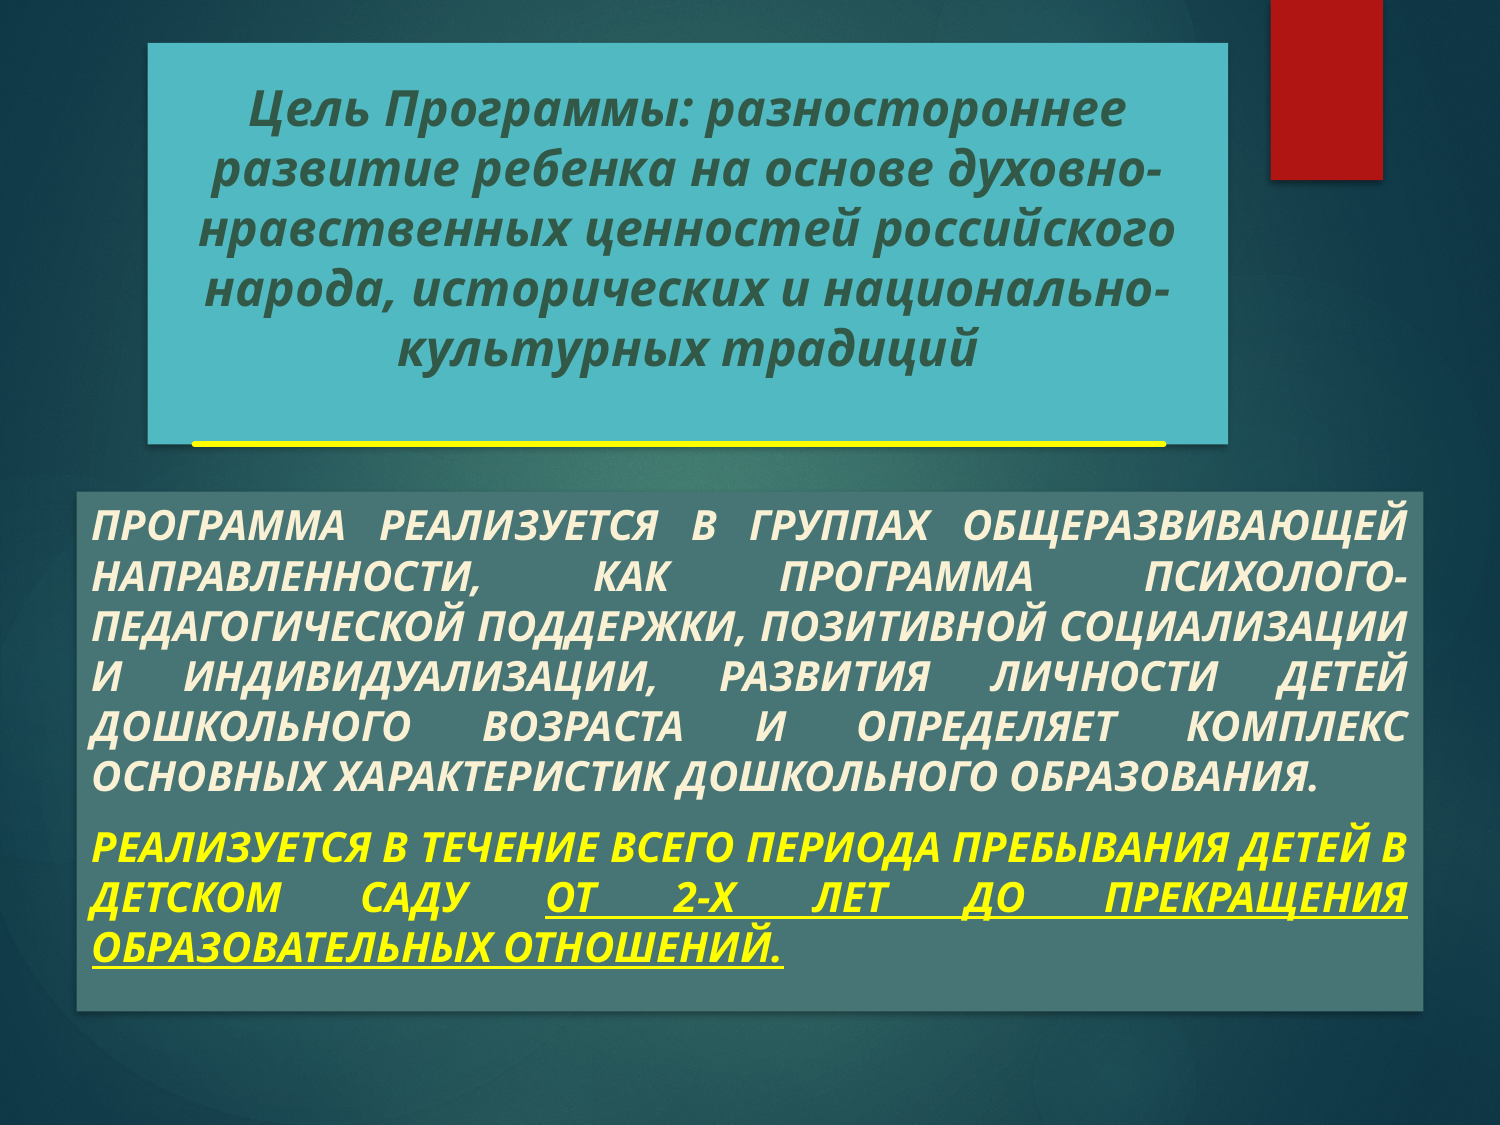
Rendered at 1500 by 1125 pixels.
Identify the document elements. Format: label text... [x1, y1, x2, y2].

list Программа реализуется в группах общеразвивающей направленности, как программа психолого-педагогической поддержки, позитивной социализации и индивидуализации, развития личности детей дошкольного возраста и определяет комплекс основных характеристик дошкольного образования. Реализуется в течение всего периода пребывания детей в детском саду от 2-х лет до прекращения образовательных отношений. [76, 491, 1424, 1012]
title Цель Программы: разностороннее развитие ребенка на основе духовно-нравственных ценностей российского народа, исторических и национально-культурных традиций [147, 42, 1229, 445]
